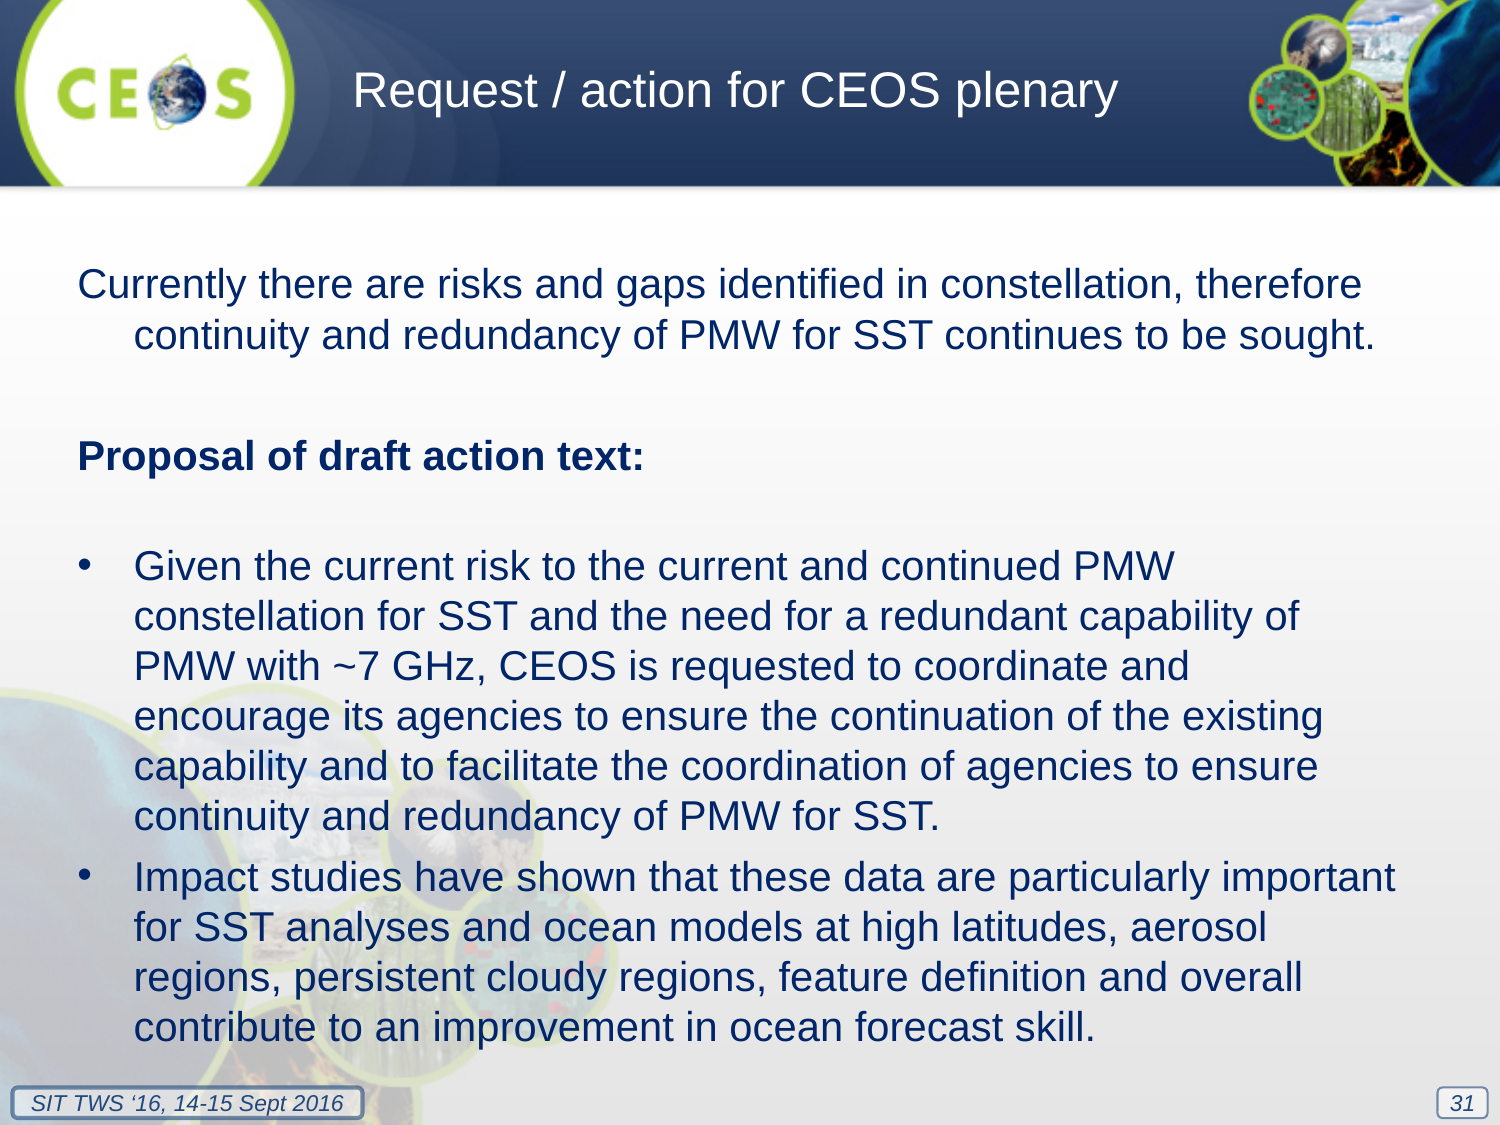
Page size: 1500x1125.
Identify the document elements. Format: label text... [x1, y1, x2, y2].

list Currently there are risks and gaps identified in constellation, therefore continuity and redundancy of PMW for SST continues to be sought. Proposal of draft action text: Given the current risk to the current and continued PMW constellation for SST and the need for a redundant capability of PMW with ~7 GHz, CEOS is requested to coordinate and encourage its agencies to ensure the continuation of the existing capability and to facilitate the coordination of agencies to ensure continuity and redundancy of PMW for SST. Impact studies have shown that these data are particularly important for SST analyses and ocean models at high latitudes, aerosol regions, persistent cloudy regions, feature definition and overall contribute to an improvement in ocean forecast skill. [62, 249, 1413, 1075]
slide_number 31 [1436, 1086, 1489, 1120]
picture [0, 0, 1500, 1125]
list Request / action for CEOS plenary [337, 50, 1150, 188]
